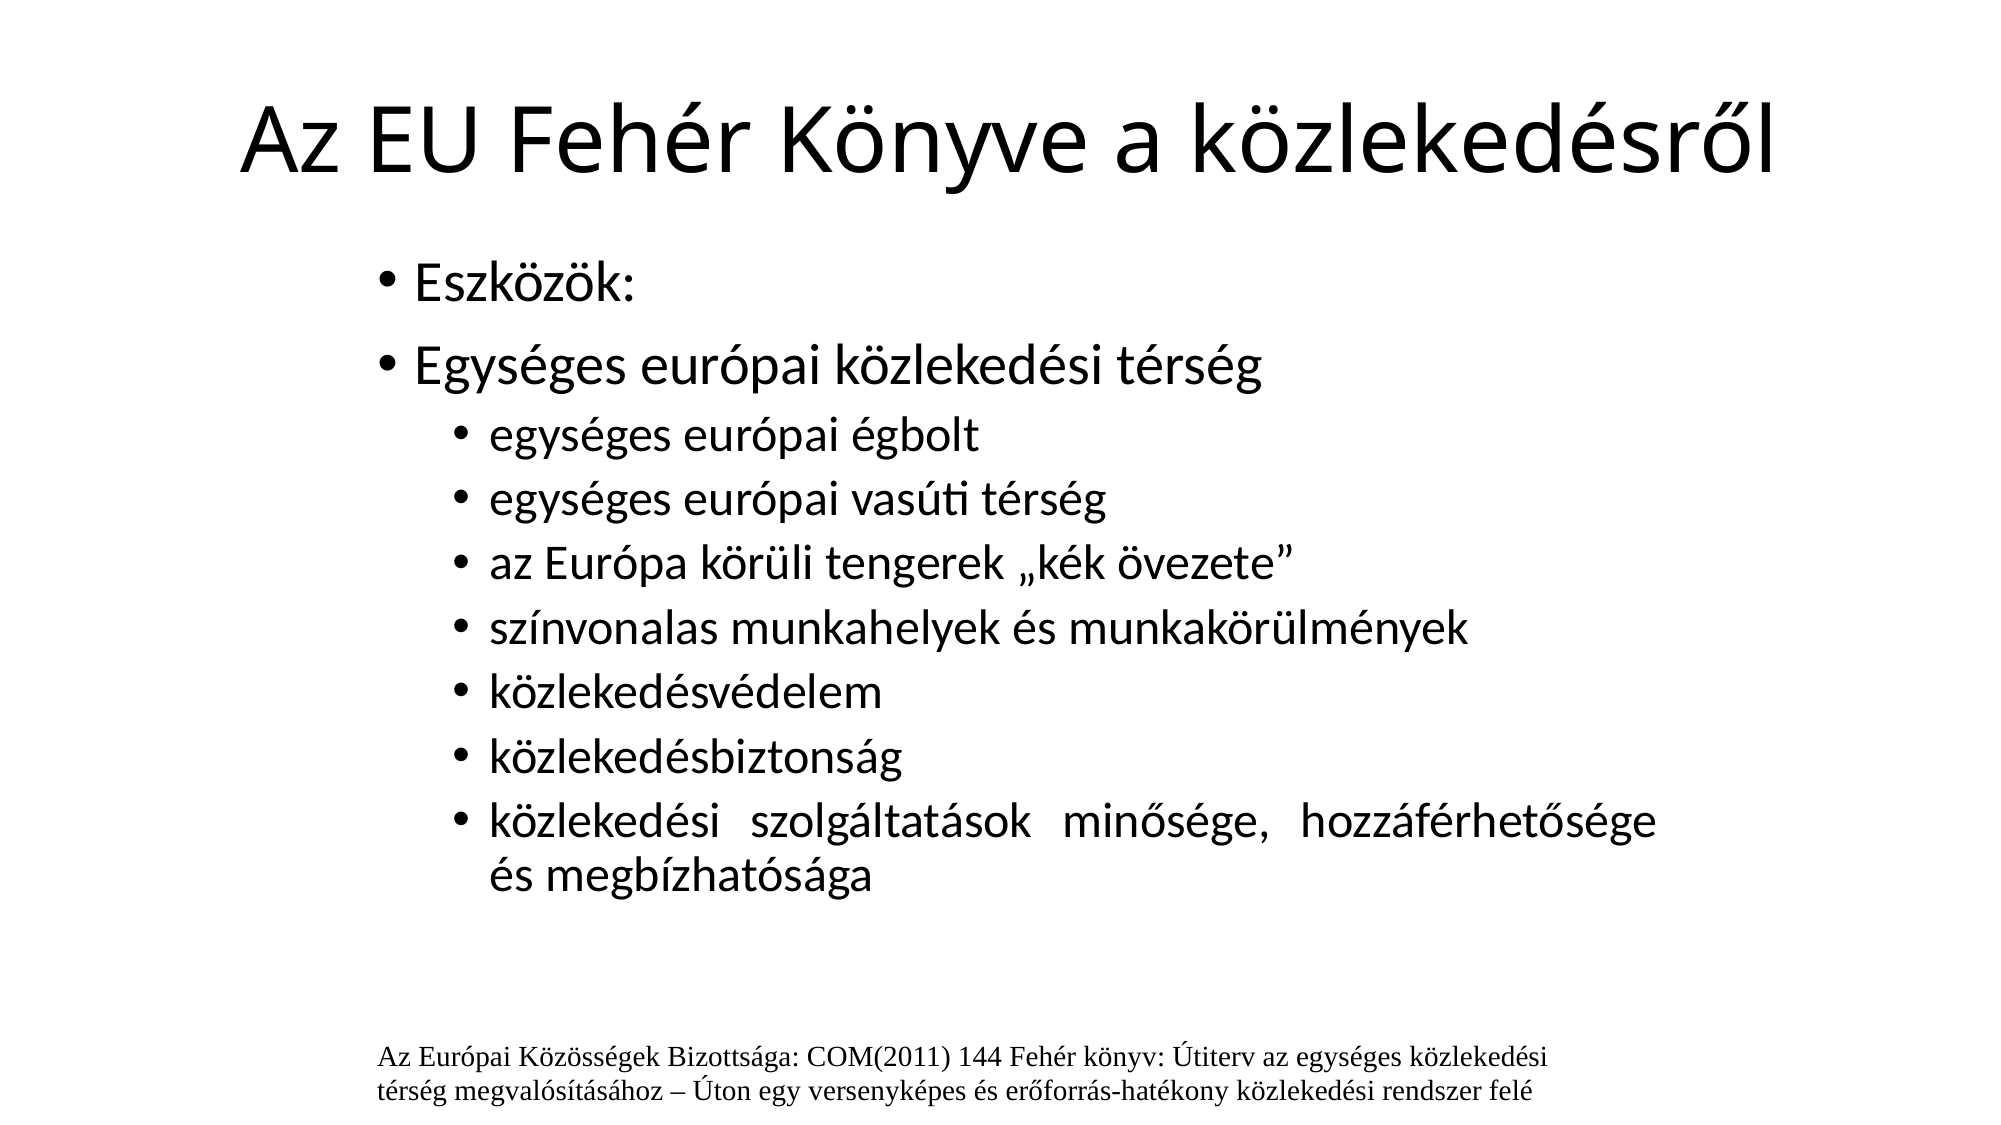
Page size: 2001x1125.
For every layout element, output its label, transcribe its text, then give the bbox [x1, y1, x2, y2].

list Eszközök: Egységes európai közlekedési térség egységes európai égbolt egységes európai vasúti térség az Európa körüli tengerek „kék övezete” színvonalas munkahelyek és munkakörülmények közlekedésvédelem közlekedésbiztonság közlekedési szolgáltatások minősége, hozzáférhetősége és megbízhatósága [362, 243, 1674, 977]
title Az EU Fehér Könyve a közlekedésről [225, 59, 1863, 225]
text_box Az Európai Közösségek Bizottsága: COM(2011) 144 Fehér könyv: Útiterv az egységes közlekedési térség megvalósításához – Úton egy versenyképes és erőforrás-hatékony közlekedési rendszer felé [362, 1029, 1591, 1115]
